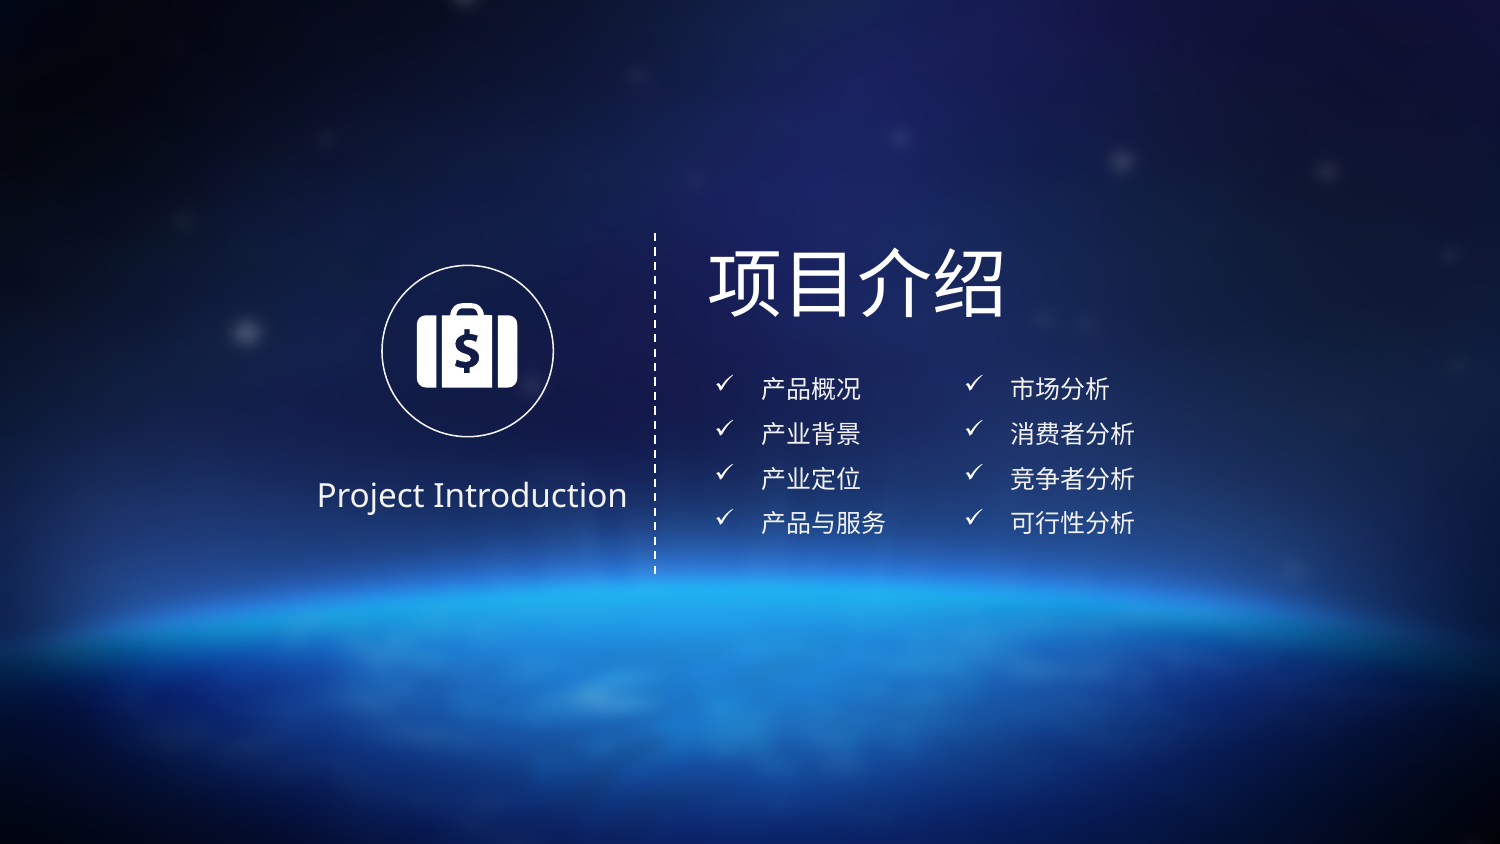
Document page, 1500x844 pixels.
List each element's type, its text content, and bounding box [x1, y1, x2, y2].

text_box 产品概况 产业背景 产业定位 产品与服务 [699, 350, 938, 546]
text_box 市场分析 消费者分析 竞争者分析 可行性分析 [948, 350, 1187, 546]
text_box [381, 265, 554, 437]
text_box 项目介绍 [692, 229, 1023, 335]
text_box Project Introduction [305, 468, 640, 520]
picture [0, 0, 1500, 844]
